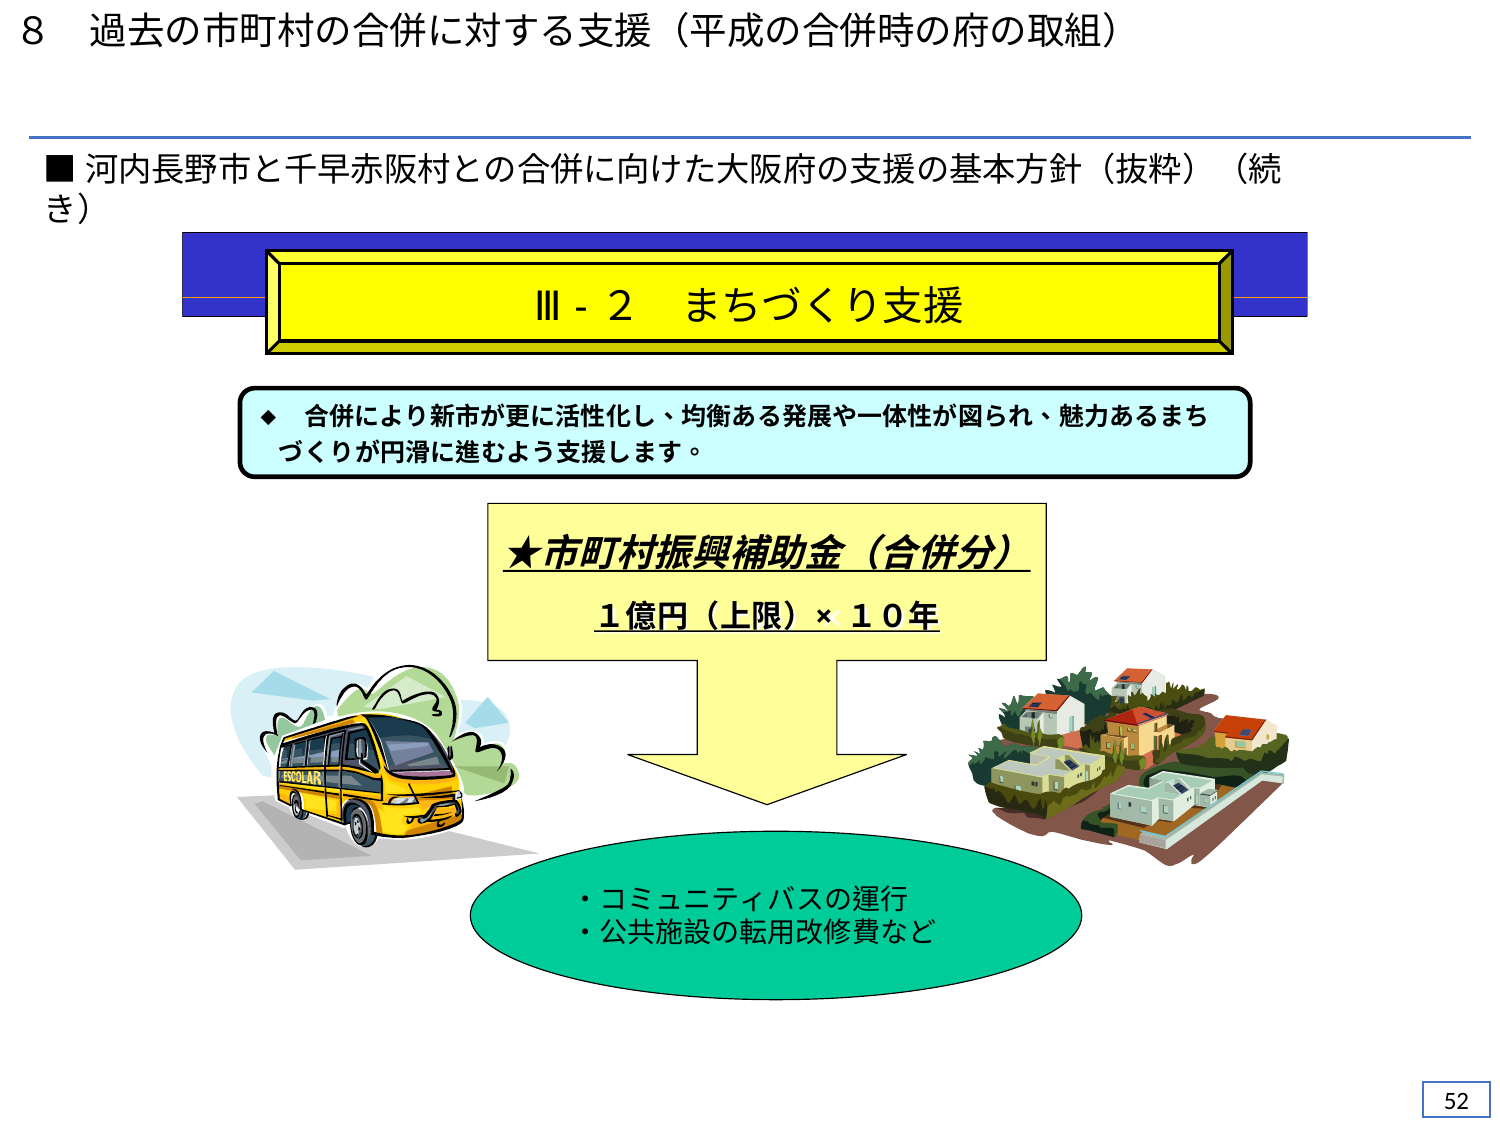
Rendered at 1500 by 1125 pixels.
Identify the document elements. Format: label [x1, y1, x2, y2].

picture [181, 231, 1308, 1076]
text_box [0, 0, 1388, 105]
text_box [29, 141, 1317, 236]
text_box [1422, 1081, 1491, 1118]
